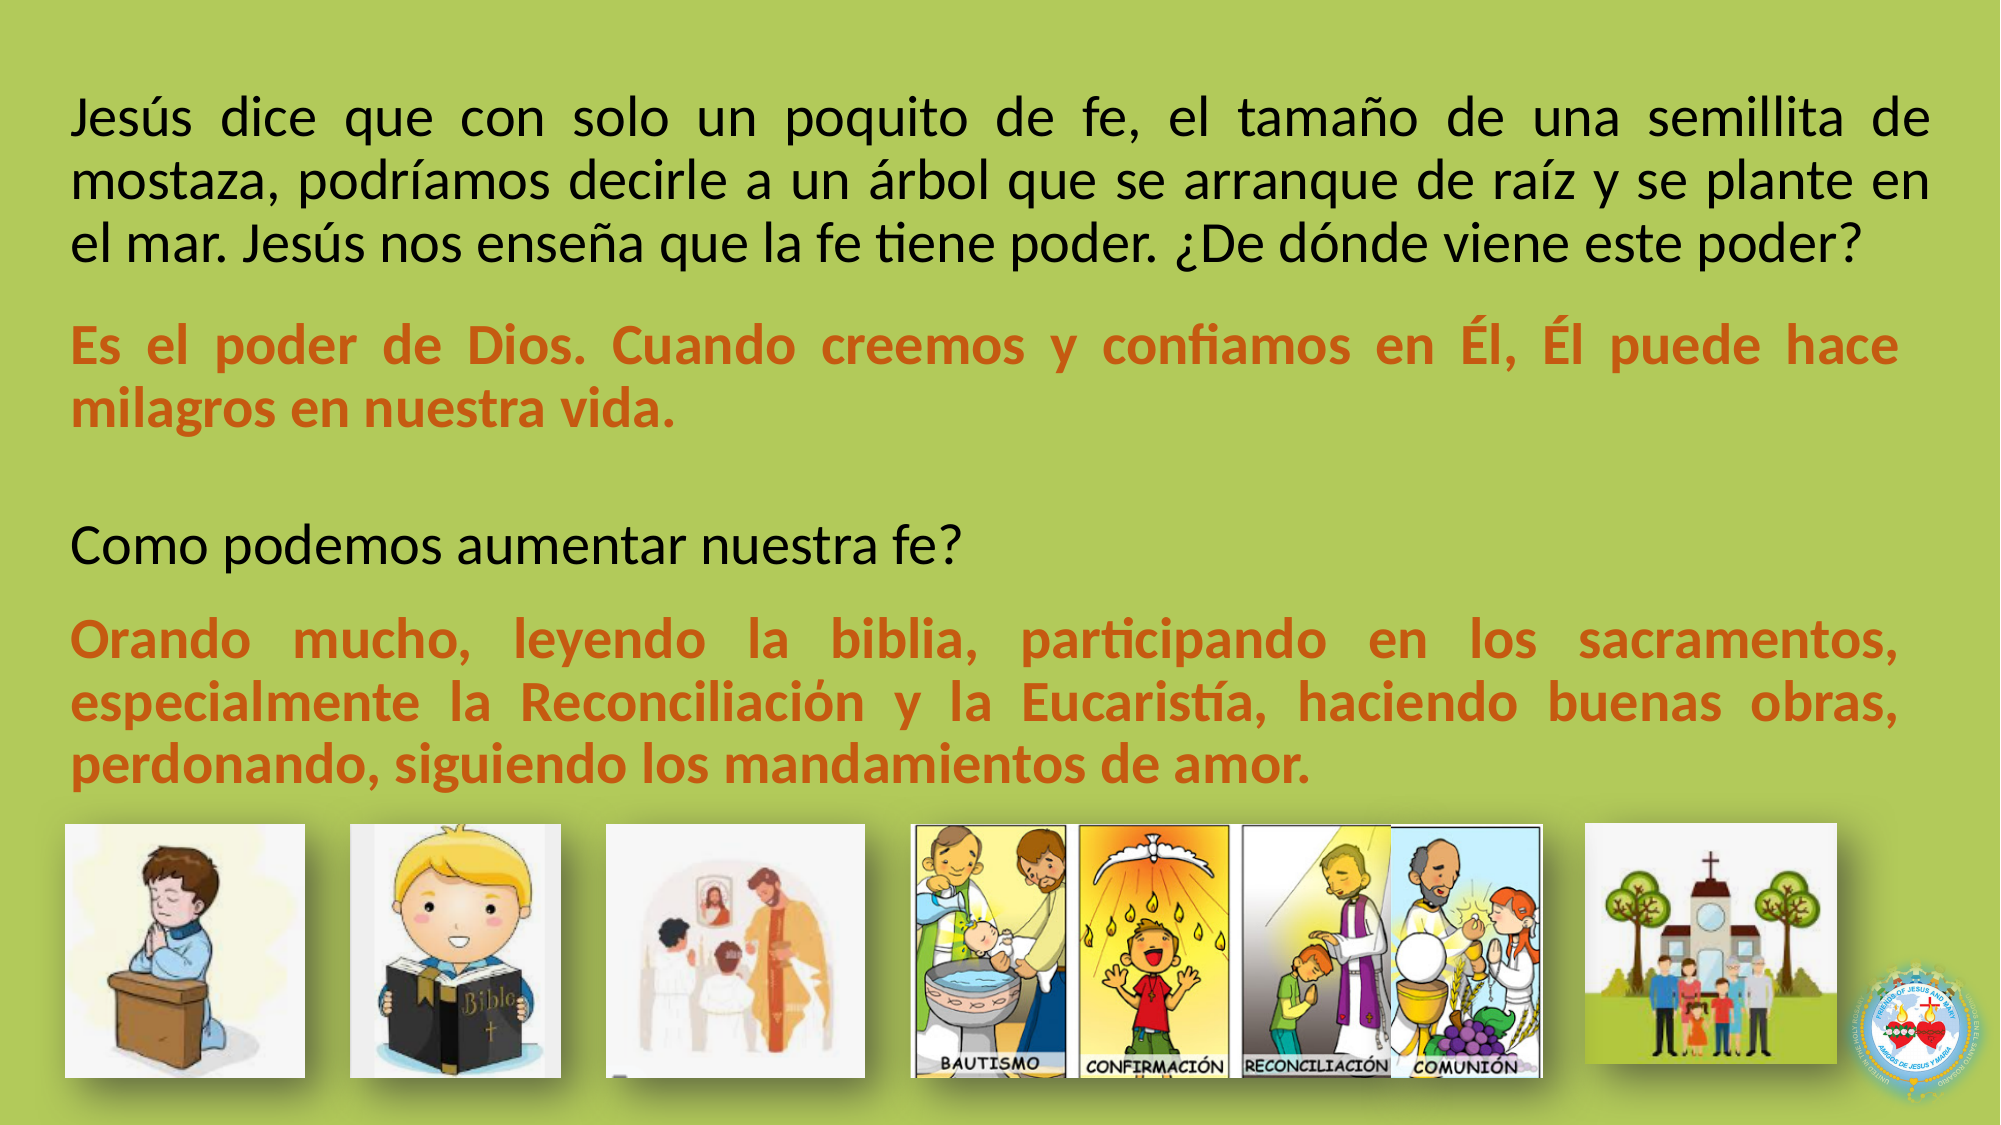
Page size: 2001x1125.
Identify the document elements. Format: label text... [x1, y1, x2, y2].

text_box Orando mucho, leyendo la biblia, participando en los sacramentos, especialmente la Reconciliaciόn y la Eucaristía, haciendo buenas obras, perdonando, siguiendo los mandamientos de amor. [55, 600, 1916, 850]
text_box Es el poder de Dios. Cuando creemos y confiamos en Él, Él puede hace milagros en nuestra vida. [55, 306, 1916, 489]
text_box Como podemos aumentar nuestra fe? [55, 506, 1948, 601]
list Jesús dice que con solo un poquito de fe, el tamaño de una semillita de mostaza, podríamos decirle a un árbol que se arranque de raíz y se plante en el mar. Jesús nos enseña que la fe tiene poder. ¿De dónde viene este poder? [55, 79, 1948, 307]
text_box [65, 823, 1837, 1078]
picture [1833, 950, 1998, 1116]
